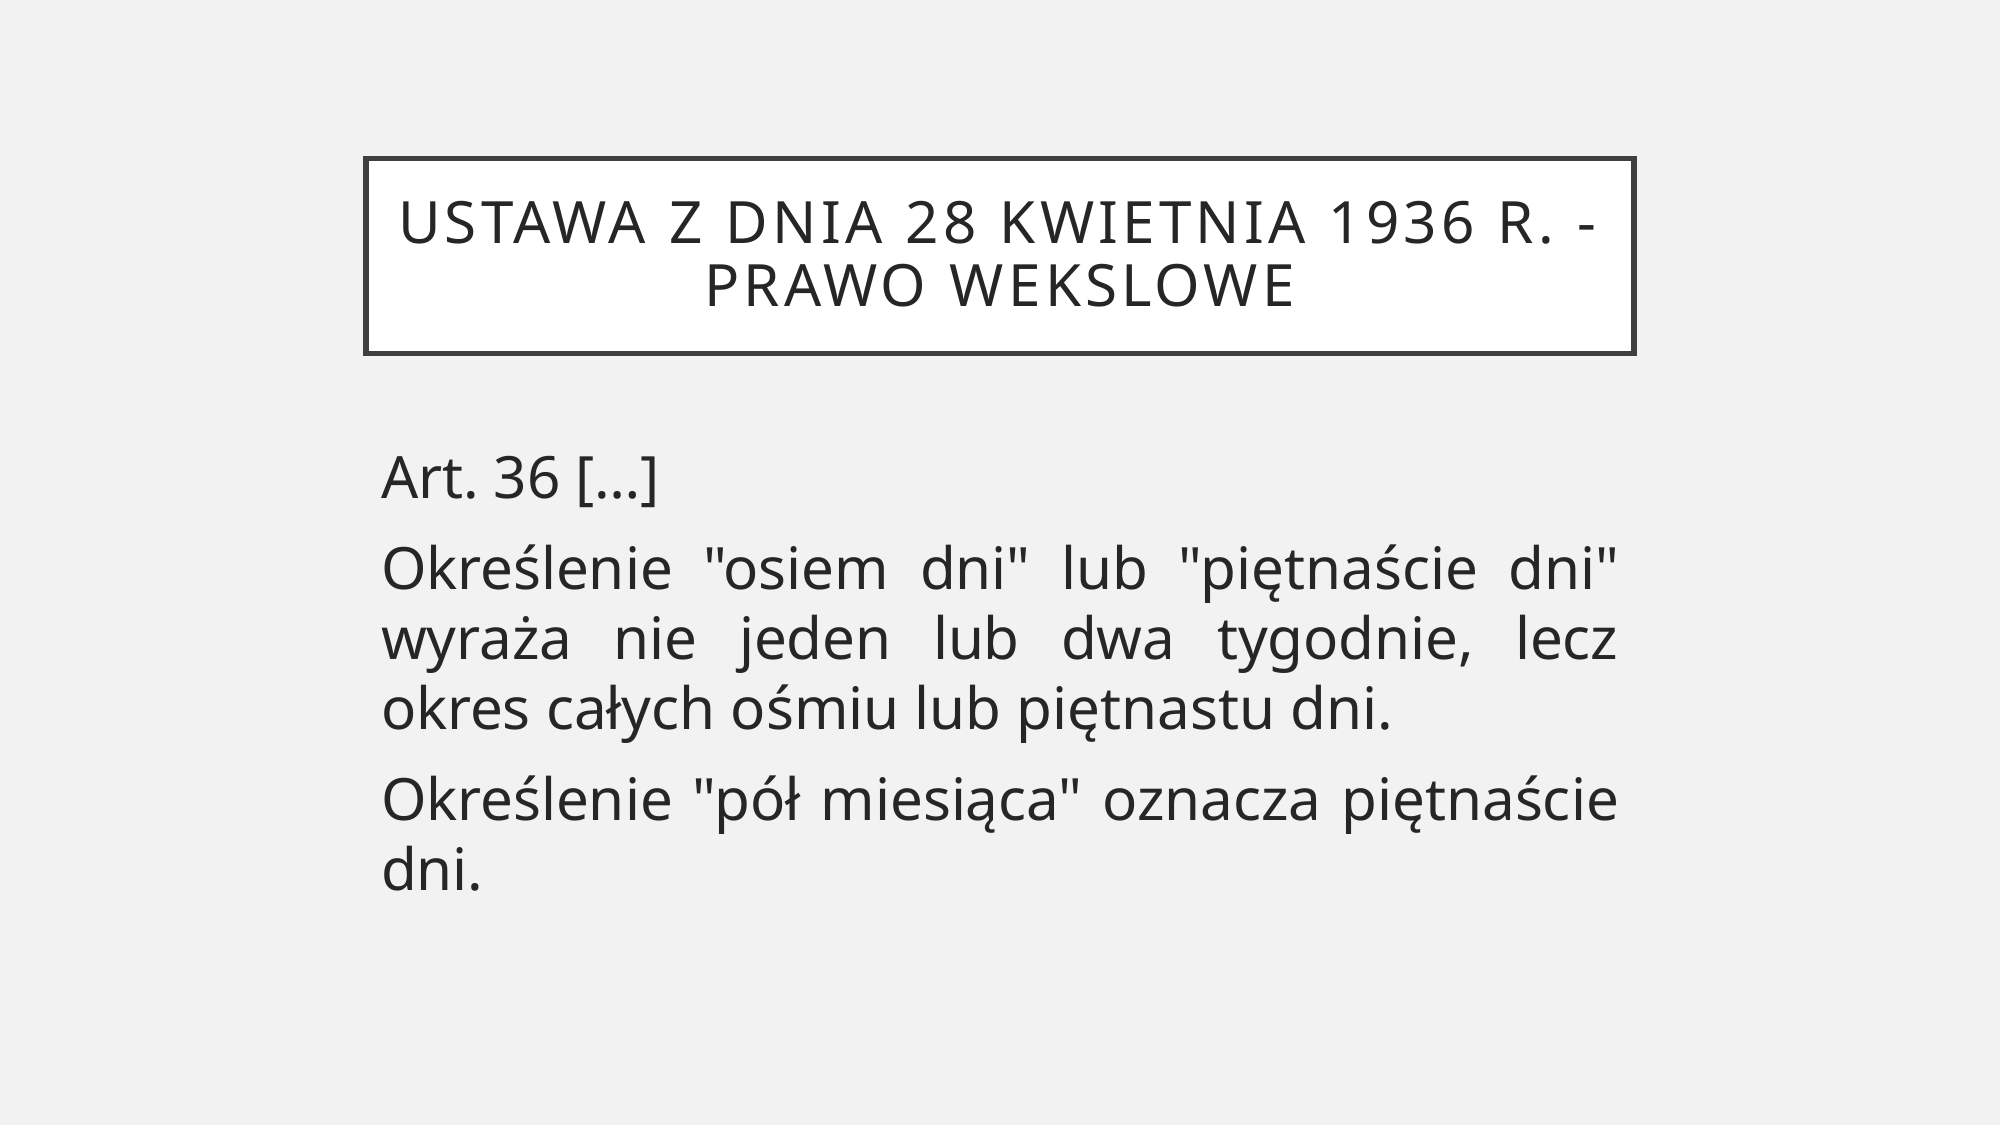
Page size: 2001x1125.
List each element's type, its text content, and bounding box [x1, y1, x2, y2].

title Ustawa z dnia 28 kwietnia 1936 r. - Prawo wekslowe [363, 156, 1637, 356]
list Art. 36 […] Określenie "osiem dni" lub "piętnaście dni" wyraża nie jeden lub dwa tygodnie, lecz okres całych ośmiu lub piętnastu dni. Określenie "pół miesiąca" oznacza piętnaście dni. [366, 432, 1634, 942]
